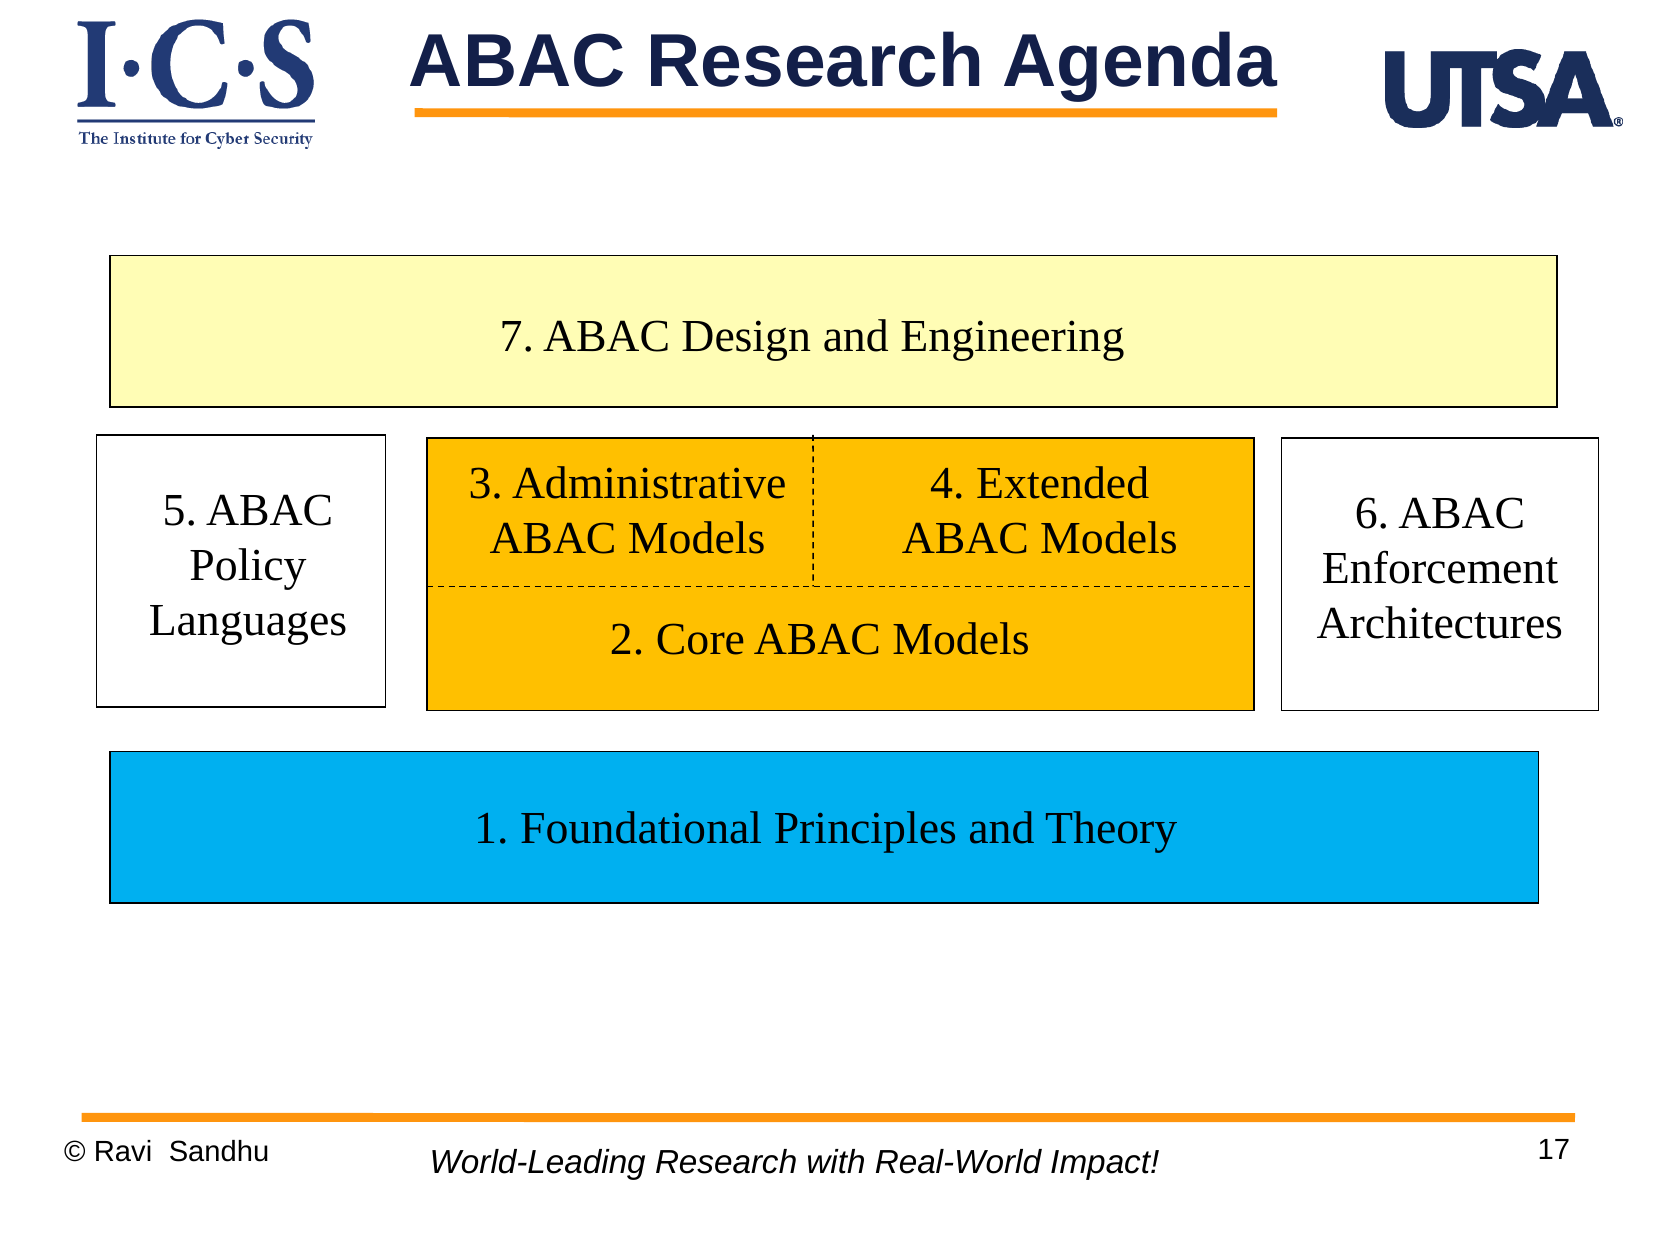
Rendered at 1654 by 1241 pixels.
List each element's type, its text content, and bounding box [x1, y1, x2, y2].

text_box [110, 255, 1558, 408]
text_box [96, 434, 386, 708]
text_box 1. Foundational Principles and Theory [220, 789, 1432, 862]
picture [1385, 49, 1623, 128]
text_box 17 [1185, 1129, 1571, 1215]
text_box [427, 437, 1254, 711]
text_box 4. Extended ABAC Models [868, 444, 1212, 572]
text_box 5. ABAC Policy Languages [123, 471, 372, 654]
text_box [1281, 437, 1599, 711]
text_box ABAC Research Agenda [360, 0, 1326, 113]
picture [73, 0, 317, 151]
text_box 7. ABAC Design and Engineering [206, 297, 1418, 369]
text_box 6. ABAC Enforcement Architectures [1295, 474, 1585, 657]
text_box 2. Core ABAC Models [454, 600, 1186, 672]
text_box © Ravi Sandhu [64, 1132, 450, 1218]
text_box 3. Administrative ABAC Models [442, 444, 814, 572]
text_box [110, 751, 1539, 904]
text_box World-Leading Research with Real-World Impact! [450, 1132, 1176, 1188]
